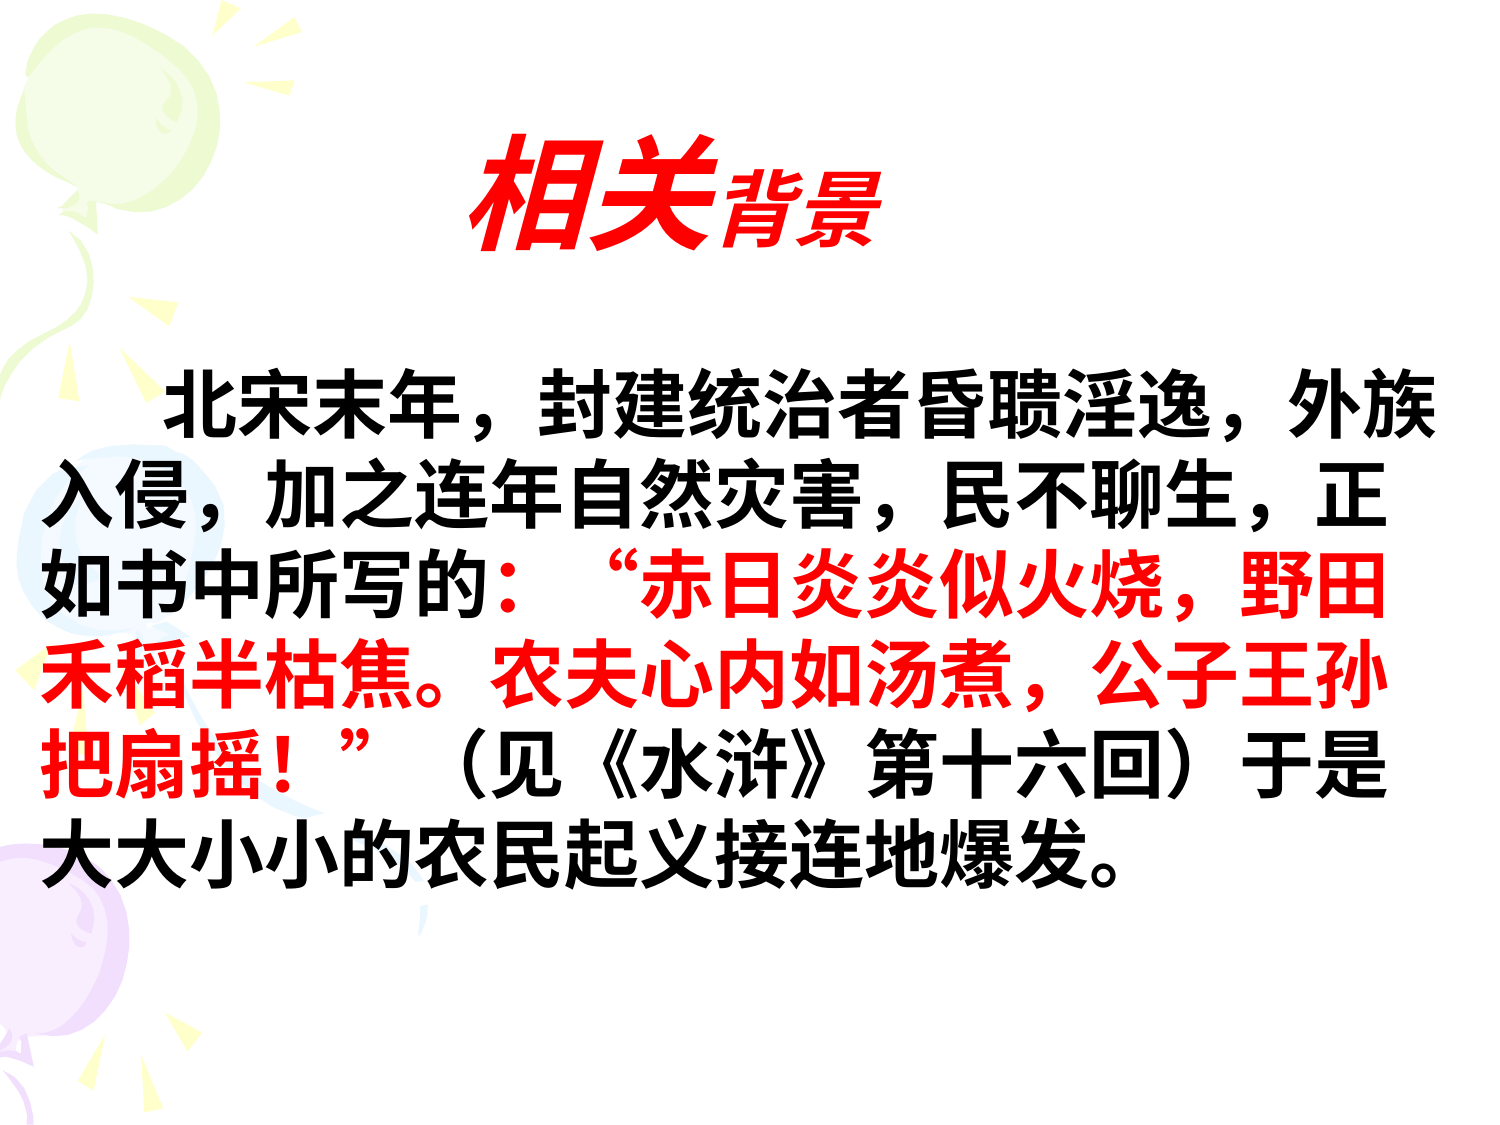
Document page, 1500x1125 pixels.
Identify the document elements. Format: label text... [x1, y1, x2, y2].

text_box 北宋末年，封建统治者昏聩淫逸，外族入侵，加之连年自然灾害，民不聊生，正如书中所写的：“赤日炎炎似火烧，野田禾稻半枯焦。农夫心内如汤煮，公子王孙把扇摇！”（见《水浒》第十六回）于是大大小小的农民起义接连地爆发。 [24, 349, 1463, 905]
text_box 相关背景 [287, 99, 1050, 275]
